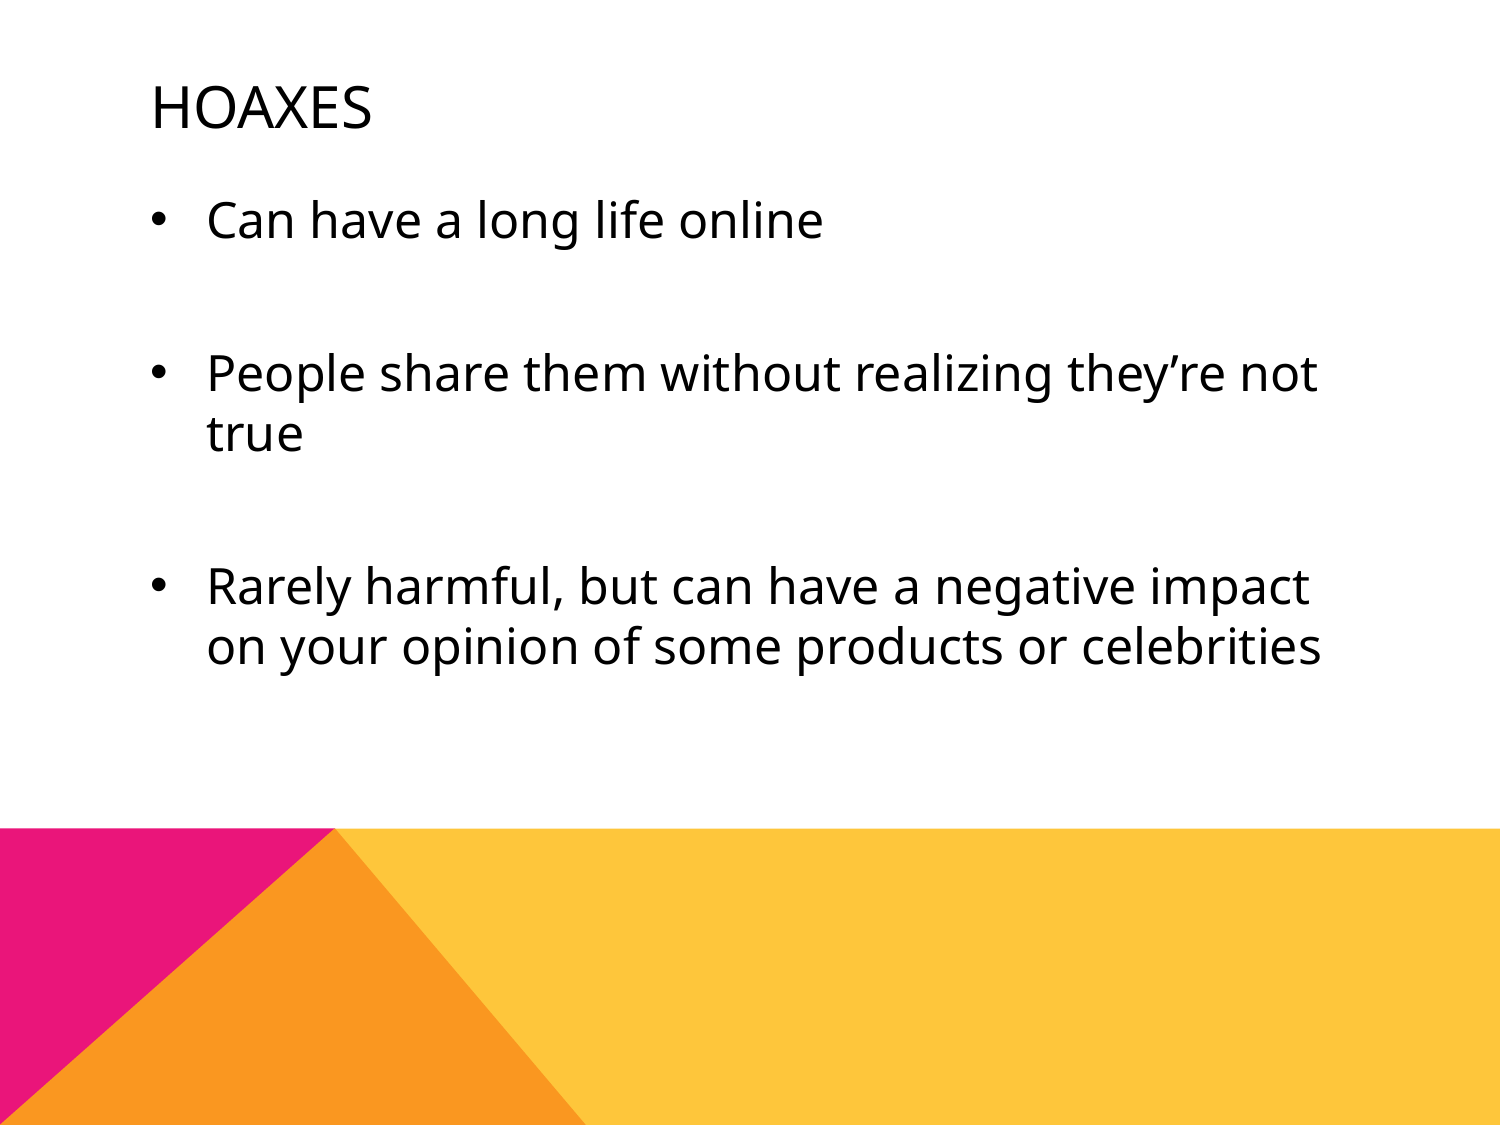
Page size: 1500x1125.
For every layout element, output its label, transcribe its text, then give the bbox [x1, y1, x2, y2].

title Hoaxes [135, 60, 1369, 150]
list Can have a long life online People share them without realizing they’re not true Rarely harmful, but can have a negative impact on your opinion of some products or celebrities [135, 180, 1369, 768]
